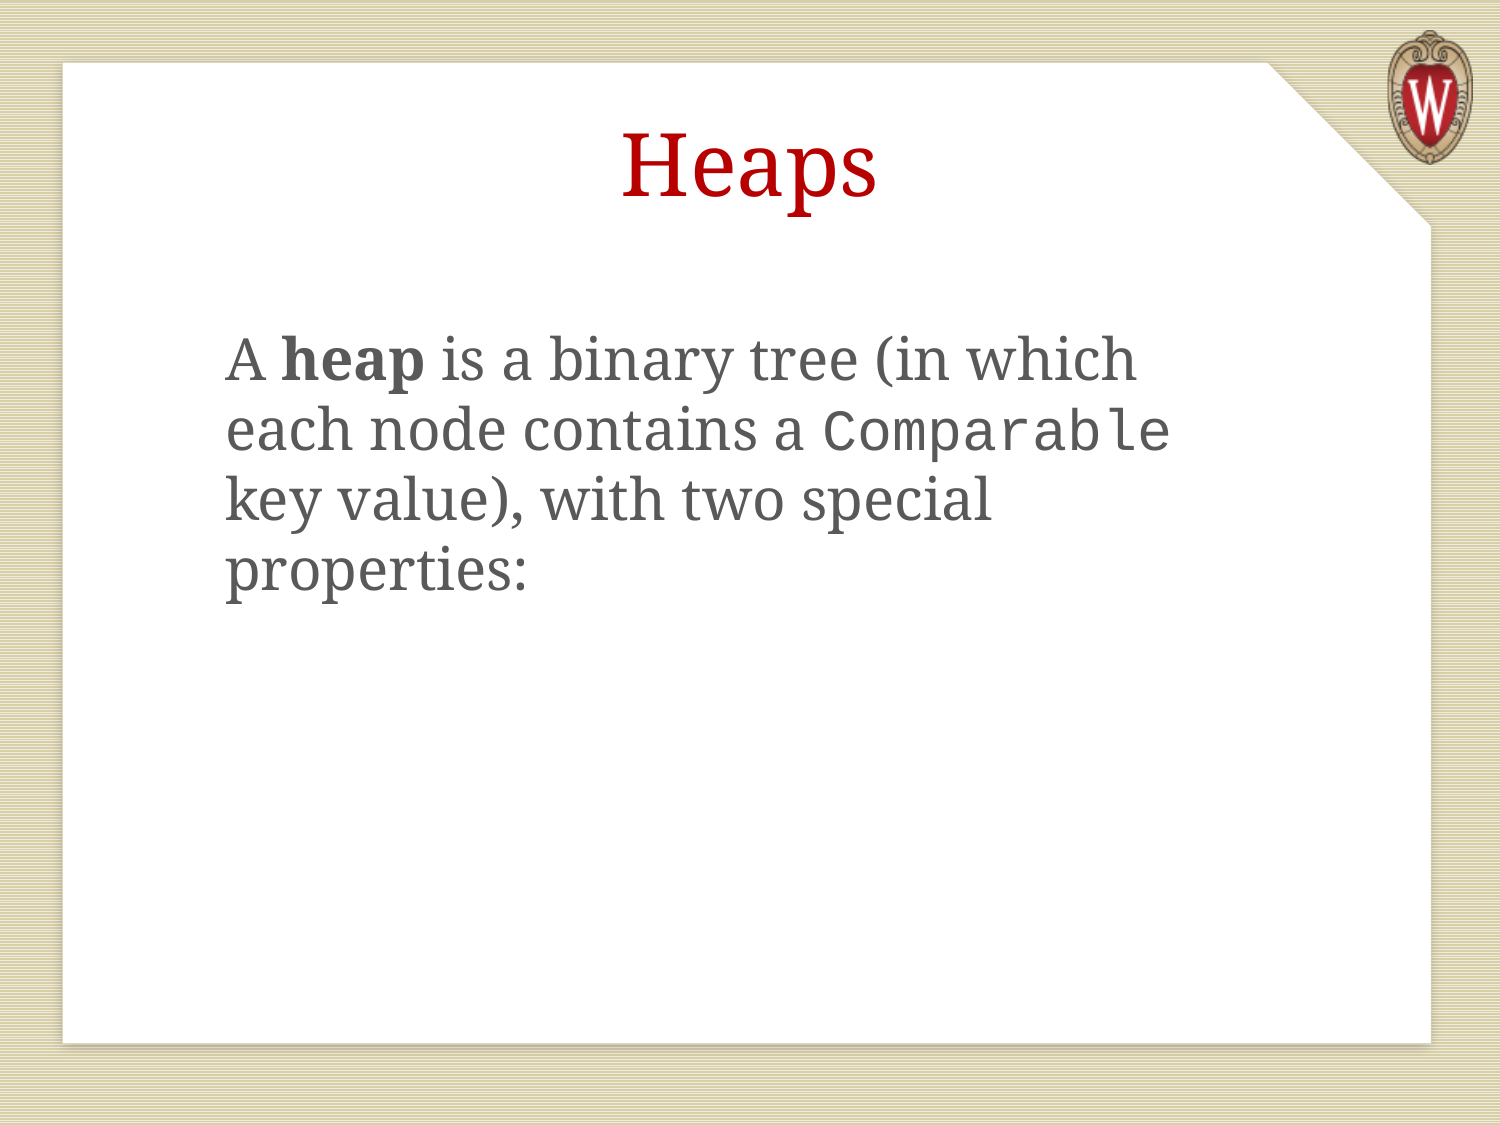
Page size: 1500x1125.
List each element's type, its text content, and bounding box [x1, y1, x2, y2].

title Heaps [112, 108, 1388, 234]
subtitle A heap is a binary tree (in which each node contains a Comparable key value), with two special properties: [225, 322, 1275, 938]
